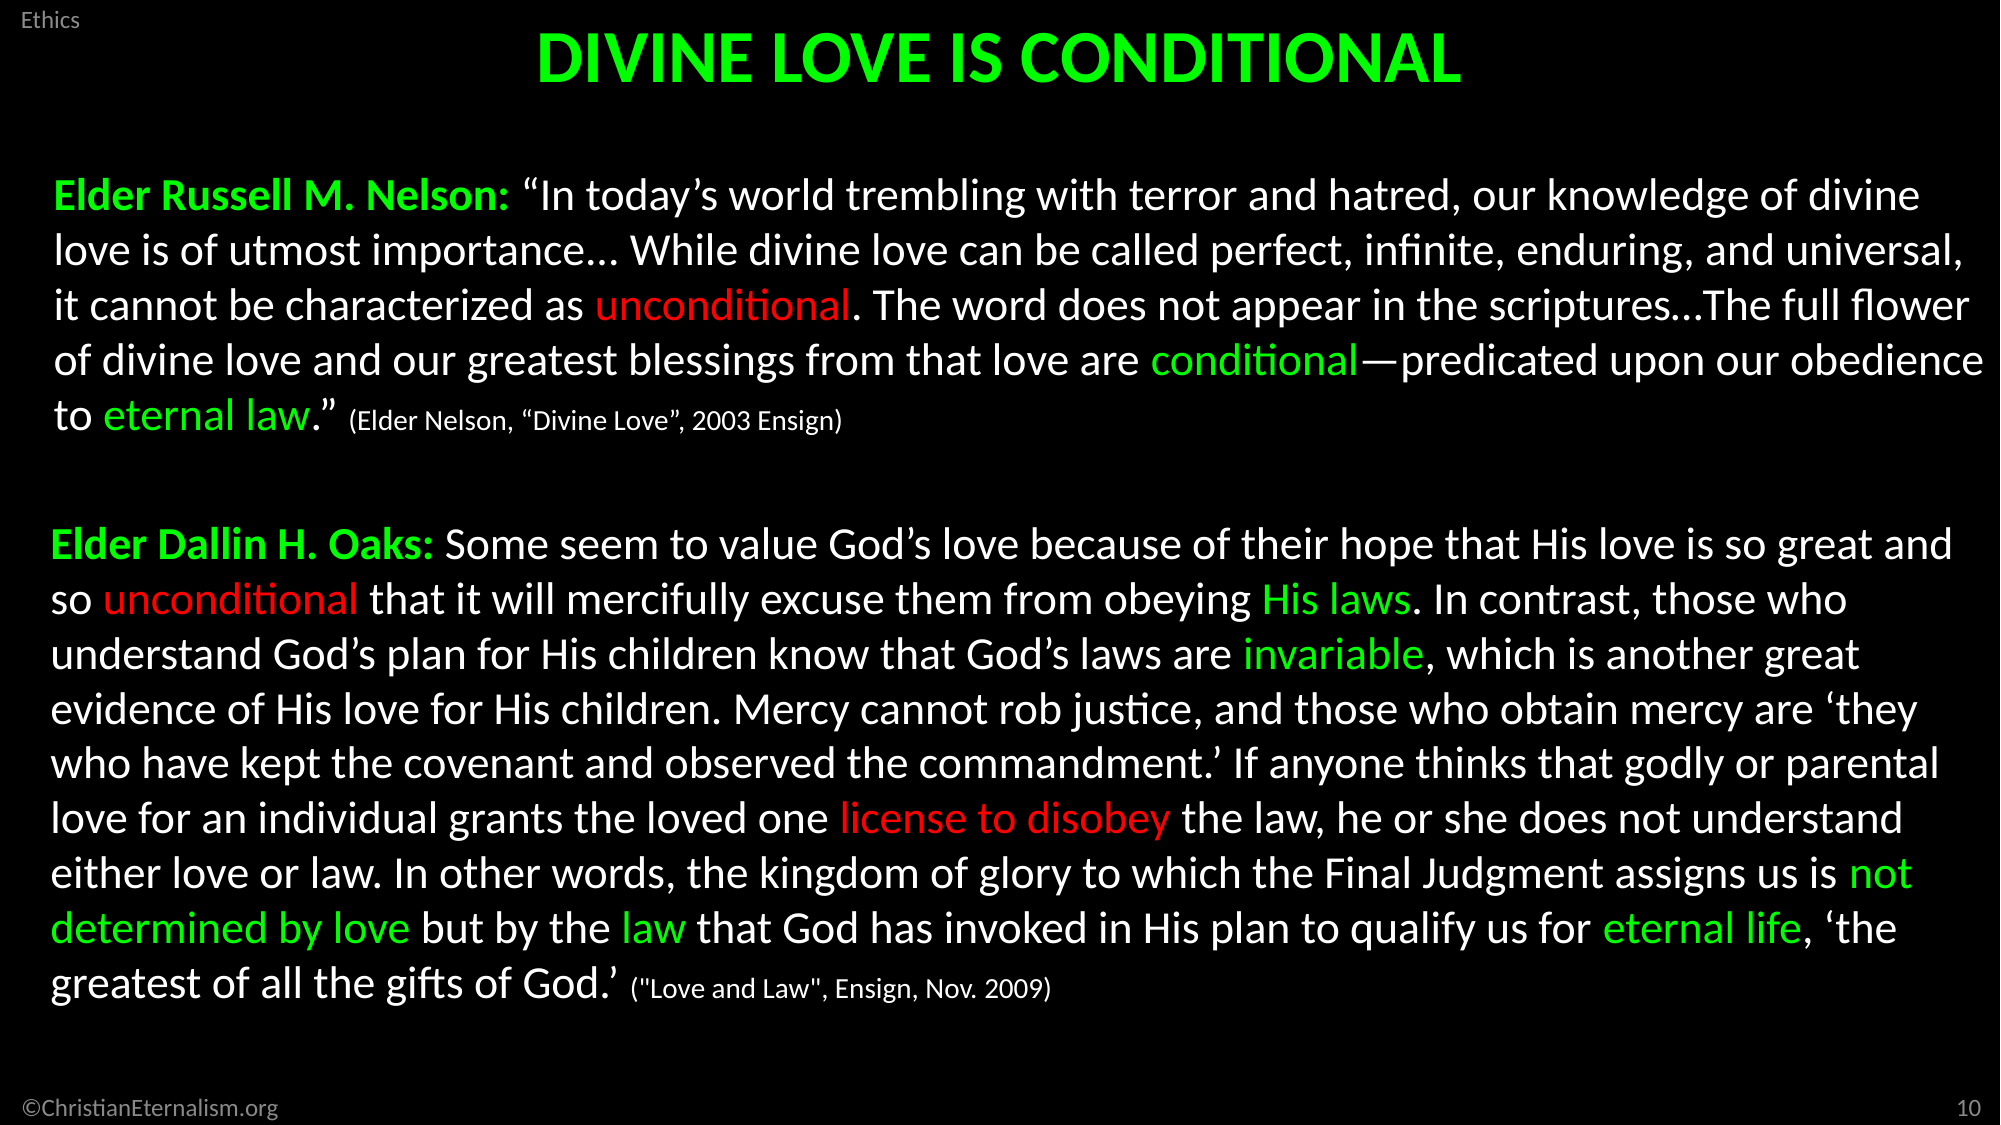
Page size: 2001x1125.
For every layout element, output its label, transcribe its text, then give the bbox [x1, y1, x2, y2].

text_box Elder Dallin H. Oaks: Some seem to value God’s love because of their hope that His love is so great and so unconditional that it will mercifully excuse them from obeying His laws. In contrast, those who understand God’s plan for His children know that God’s laws are invariable, which is another great evidence of His love for His children. Mercy cannot rob justice, and those who obtain mercy are ‘they who have kept the covenant and observed the commandment.’ If anyone thinks that godly or parental love for an individual grants the loved one license to disobey the law, he or she does not understand either love or law. In other words, the kingdom of glory to which the Final Judgment assigns us is not determined by love but by the law that God has invoked in His plan to qualify us for eternal life, ‘the greatest of all the gifts of God.’ ("Love and Law", Ensign, Nov. 2009) [35, 505, 1972, 1016]
footer ©ChristianEternalism.org [0, 1087, 300, 1125]
text_box DIVINE LOVE IS CONDITIONAL [0, 0, 2000, 105]
slide_number 10 [1937, 1087, 2000, 1125]
text_box Elder Russell M. Nelson: “In today’s world trembling with terror and hatred, our knowledge of divine love is of utmost importance... While divine love can be called perfect, infinite, enduring, and universal, it cannot be characterized as unconditional. The word does not appear in the scriptures…The full flower of divine love and our greatest blessings from that love are conditional—predicated upon our obedience to eternal law.” (Elder Nelson, “Divine Love”, 2003 Ensign) [38, 157, 2000, 447]
